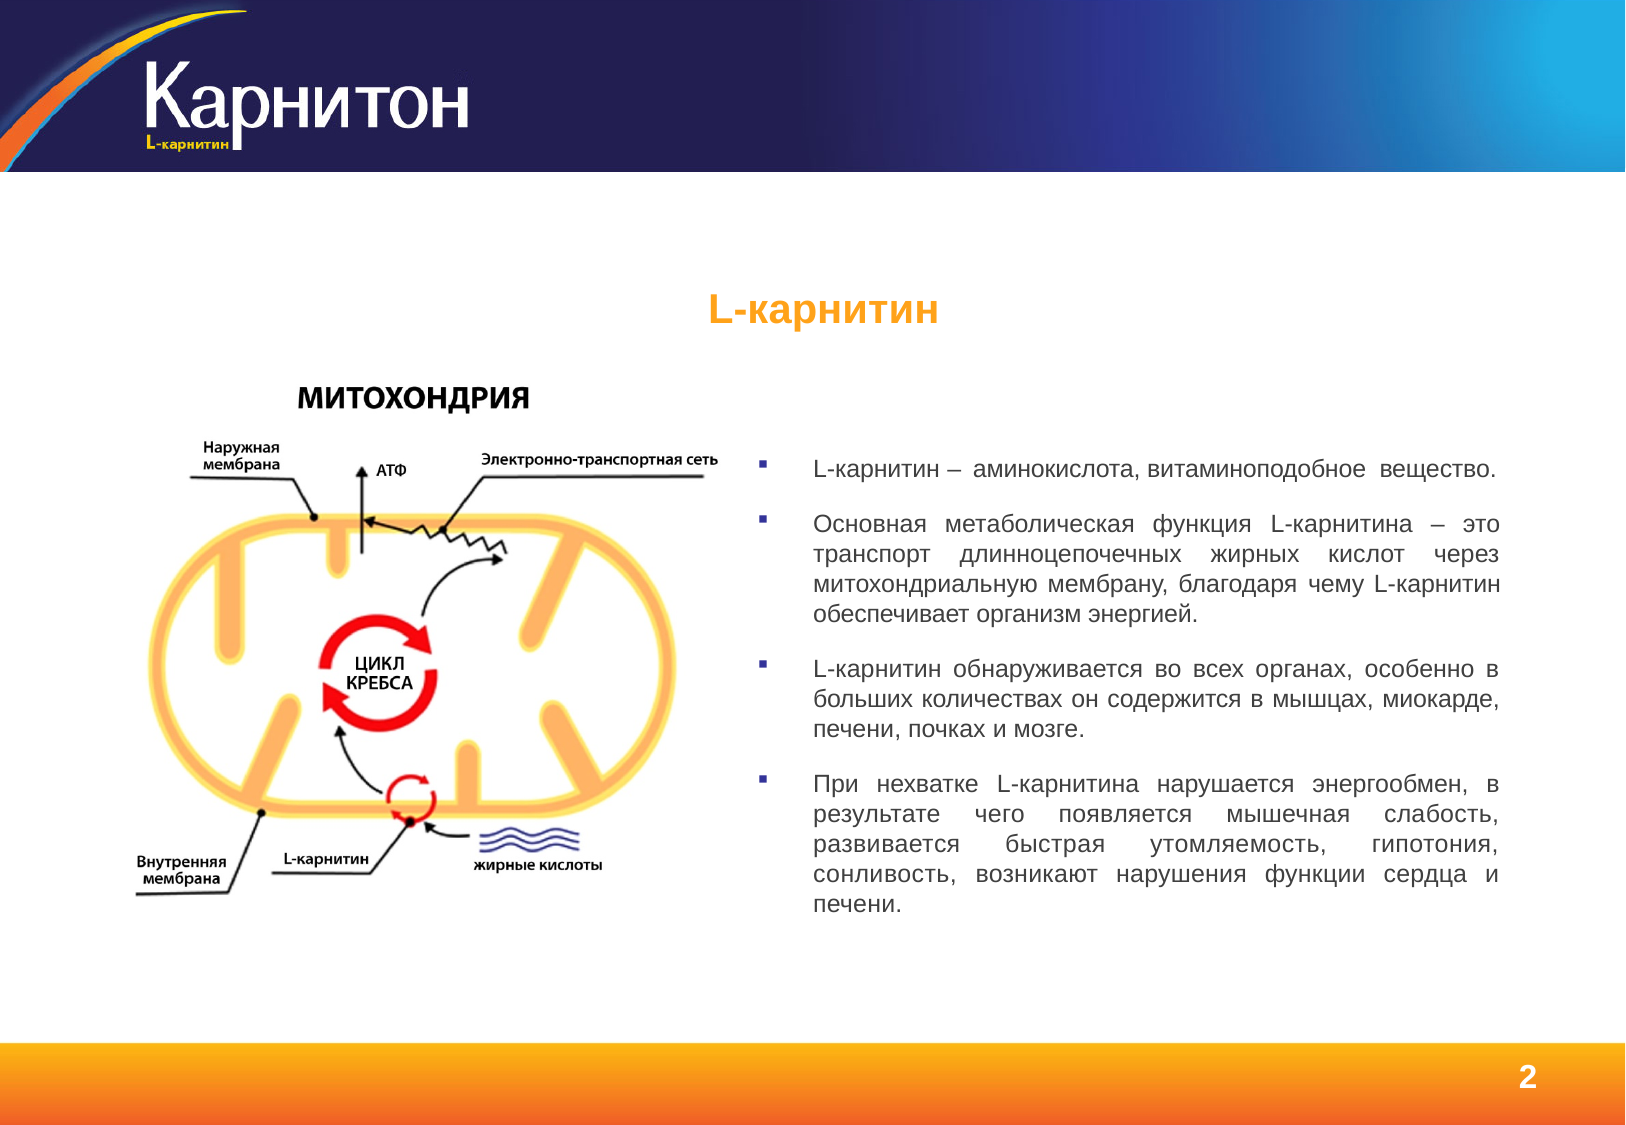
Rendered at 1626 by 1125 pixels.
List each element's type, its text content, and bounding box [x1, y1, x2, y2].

slide_number 2 [1503, 1047, 1544, 1091]
text_box L-карнитин [127, 274, 1510, 339]
list L-карнитин – аминокислота, витаминоподобное вещество. Основная метаболическая функция L-карнитина – это транспорт длинноцепочечных жирных кислот через митохондриальную мембрану, благодаря чему L-карнитин обеспечивает организм энергией. L-карнитин обнаруживается во всех органах, особенно в больших количествах он содержится в мышцах, миокарде, печени, почках и мозге. При нехватке L-карнитина нарушается энергообмен, в результате чего появляется мышечная слабость, развивается быстрая утомляемость, гипотония, сонливость, возникают нарушения функции сердца и печени. [741, 445, 1516, 930]
picture [0, 0, 1626, 1125]
